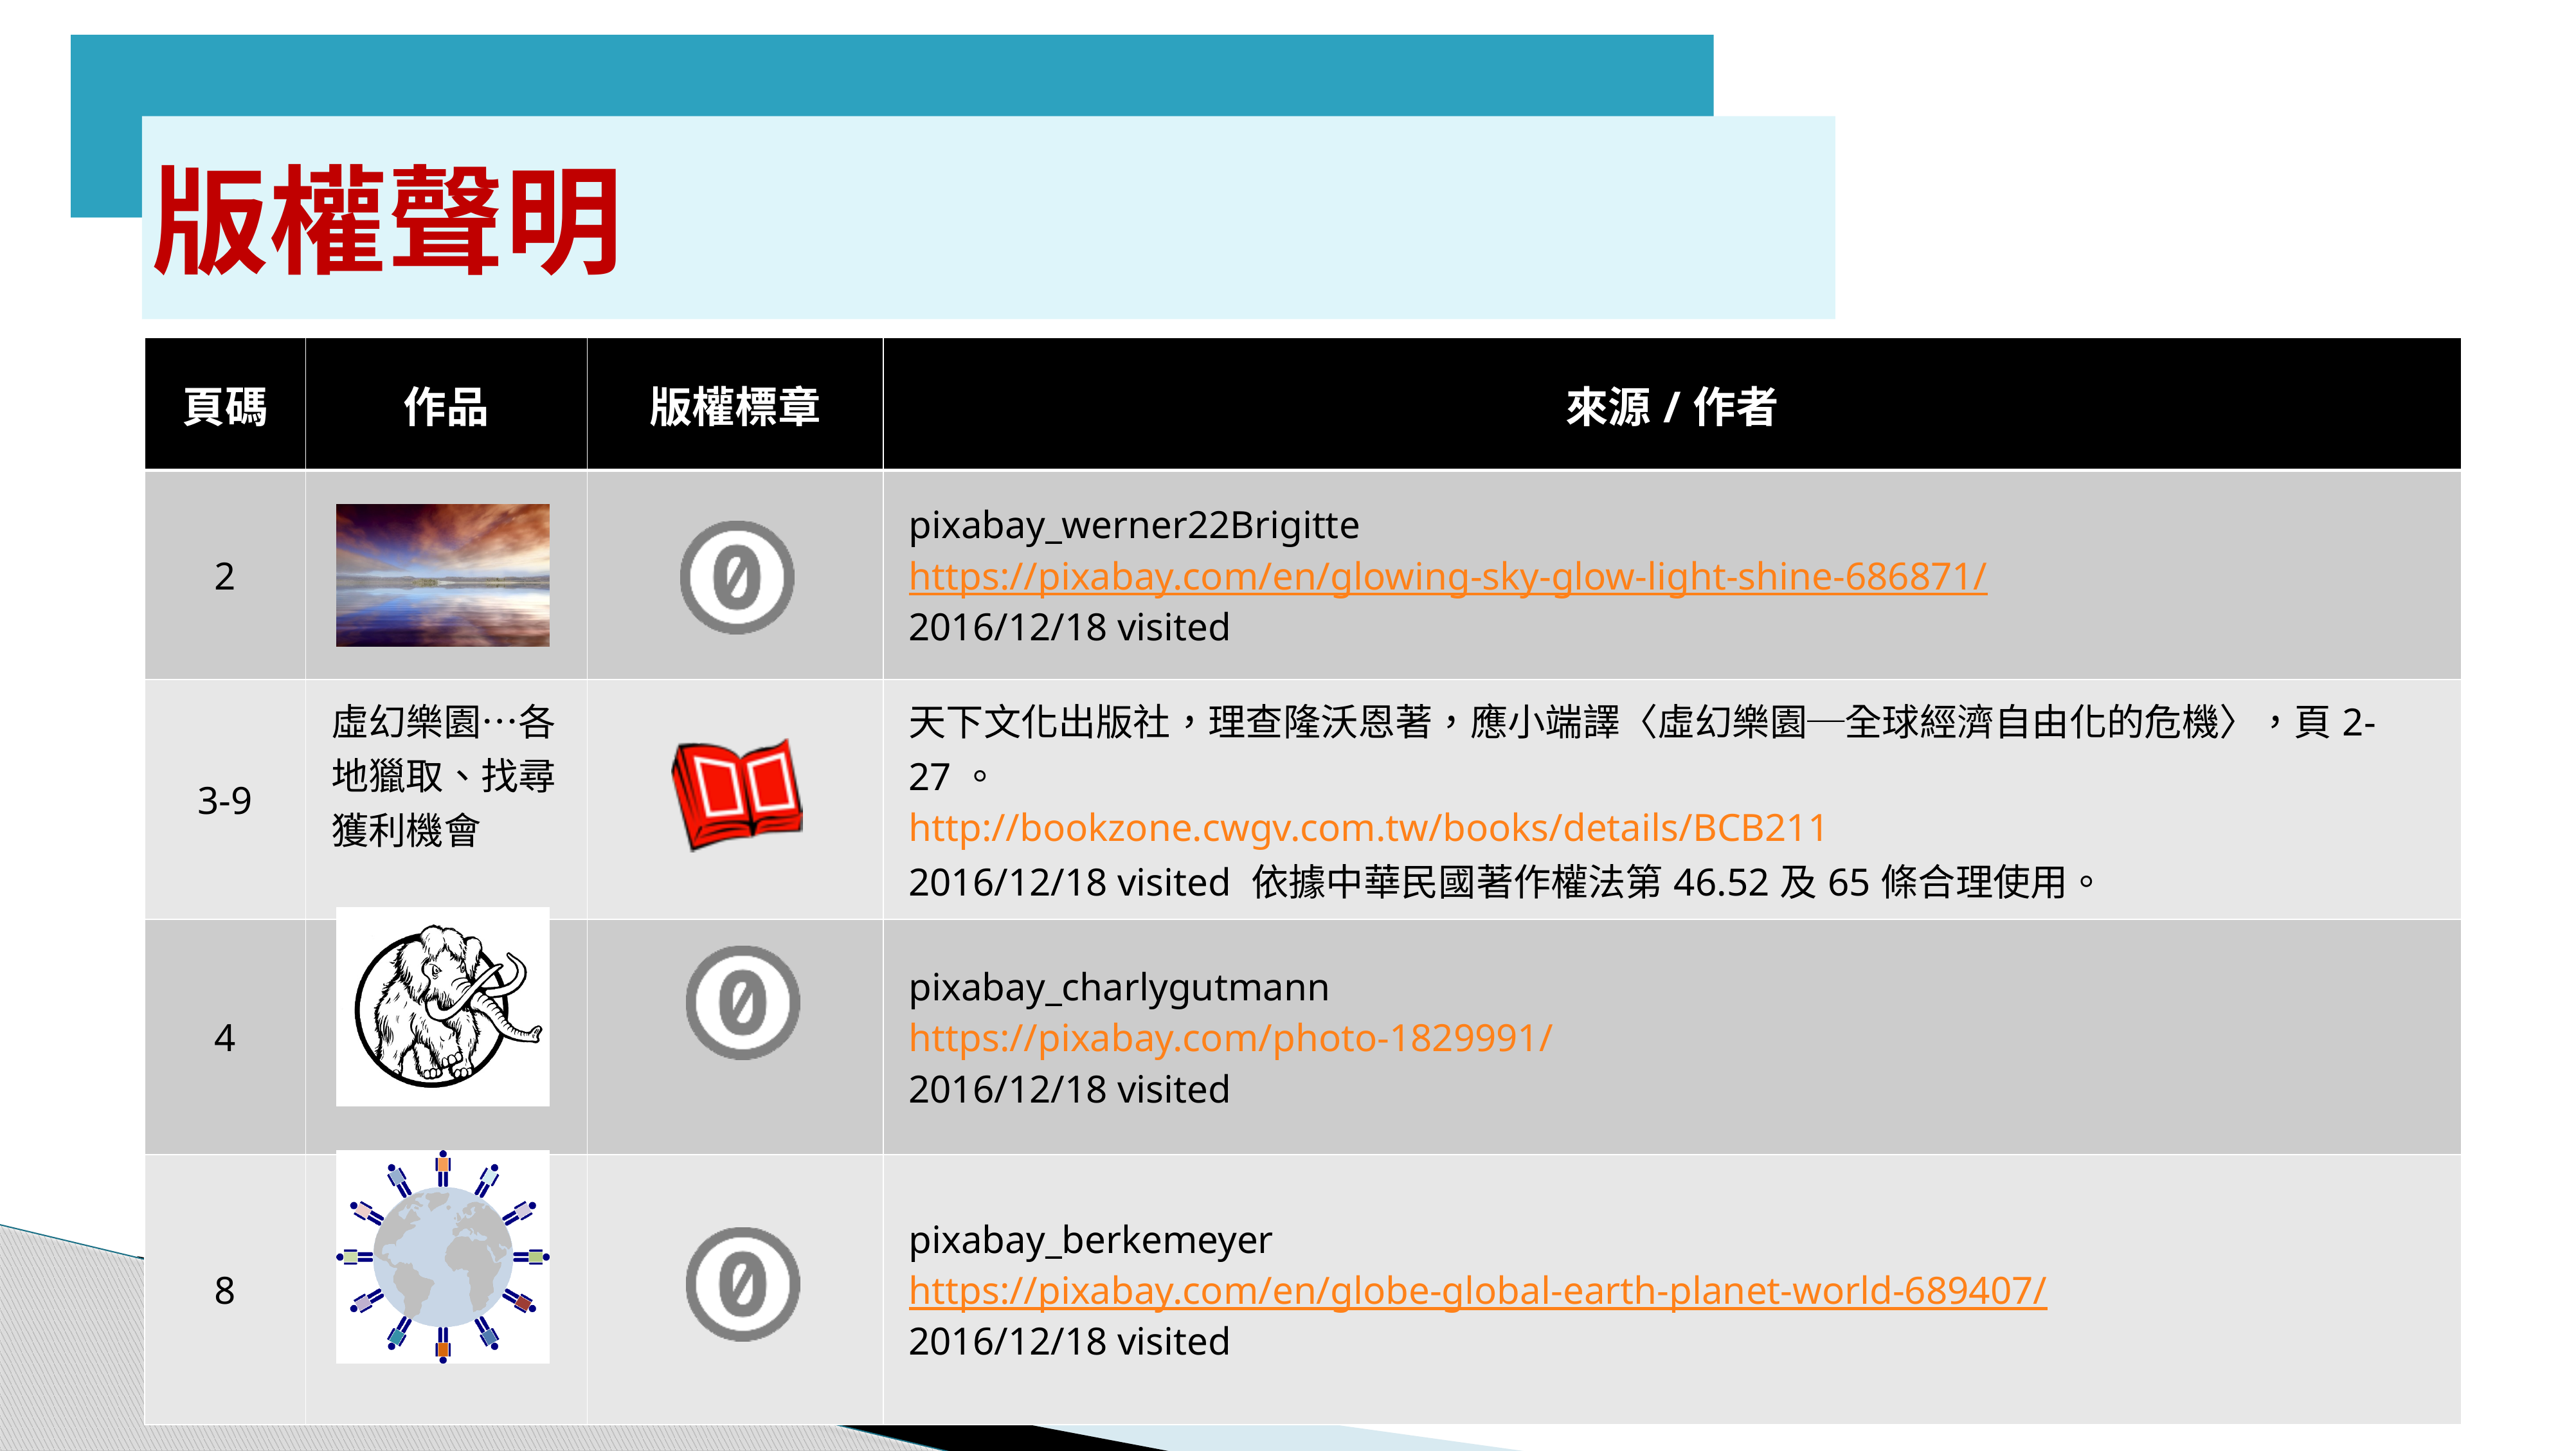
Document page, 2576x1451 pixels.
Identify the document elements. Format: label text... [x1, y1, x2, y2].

table_cell 天下文化出版社，理查隆沃恩著，應小端譯〈虛幻樂園─全球經濟自由化的危機〉，頁2-27。 http://bookzone.cwgv.com.tw/books/details/BCB211 2016/12/18 visited 依據中華民國著作權法第46.52及65條合理使用。 [884, 680, 2461, 919]
table_cell 8 [145, 1155, 305, 1424]
table_header 來源/作者 [884, 338, 2461, 469]
table_cell [588, 680, 883, 919]
table_cell 3-9 [145, 680, 305, 919]
table_cell [588, 472, 883, 679]
table_cell [306, 472, 587, 679]
picture [686, 1227, 800, 1342]
picture [336, 907, 550, 1106]
picture [680, 520, 795, 635]
table_cell 2 [145, 472, 305, 679]
table_header 版權標章 [588, 338, 883, 469]
table_cell pixabay_berkemeyer https://pixabay.com/en/globe-global-earth-planet-world-689407/ 2016/12/18 visited [884, 1155, 2461, 1424]
table_cell [306, 920, 587, 1154]
table_cell [588, 1155, 883, 1424]
table_cell 虛幻樂園…各地獵取、找尋獲利機會 [306, 680, 587, 919]
table_cell pixabay_charlygutmann https://pixabay.com/photo-1829991/ 2016/12/18 visited [884, 920, 2461, 1154]
title 版權聲明 [141, 116, 1835, 320]
picture [336, 1150, 550, 1364]
table_cell [588, 920, 883, 1154]
table_cell 4 [145, 920, 305, 1154]
picture [686, 946, 800, 1060]
table_header 作品 [306, 338, 587, 469]
table_cell [306, 1155, 587, 1424]
table_cell pixabay_werner22Brigitte https://pixabay.com/en/glowing-sky-glow-light-shine-686871/ 2016/12/18 visited [884, 472, 2461, 679]
table_header 頁碼 [145, 338, 305, 469]
picture [336, 504, 550, 647]
picture [671, 738, 804, 852]
